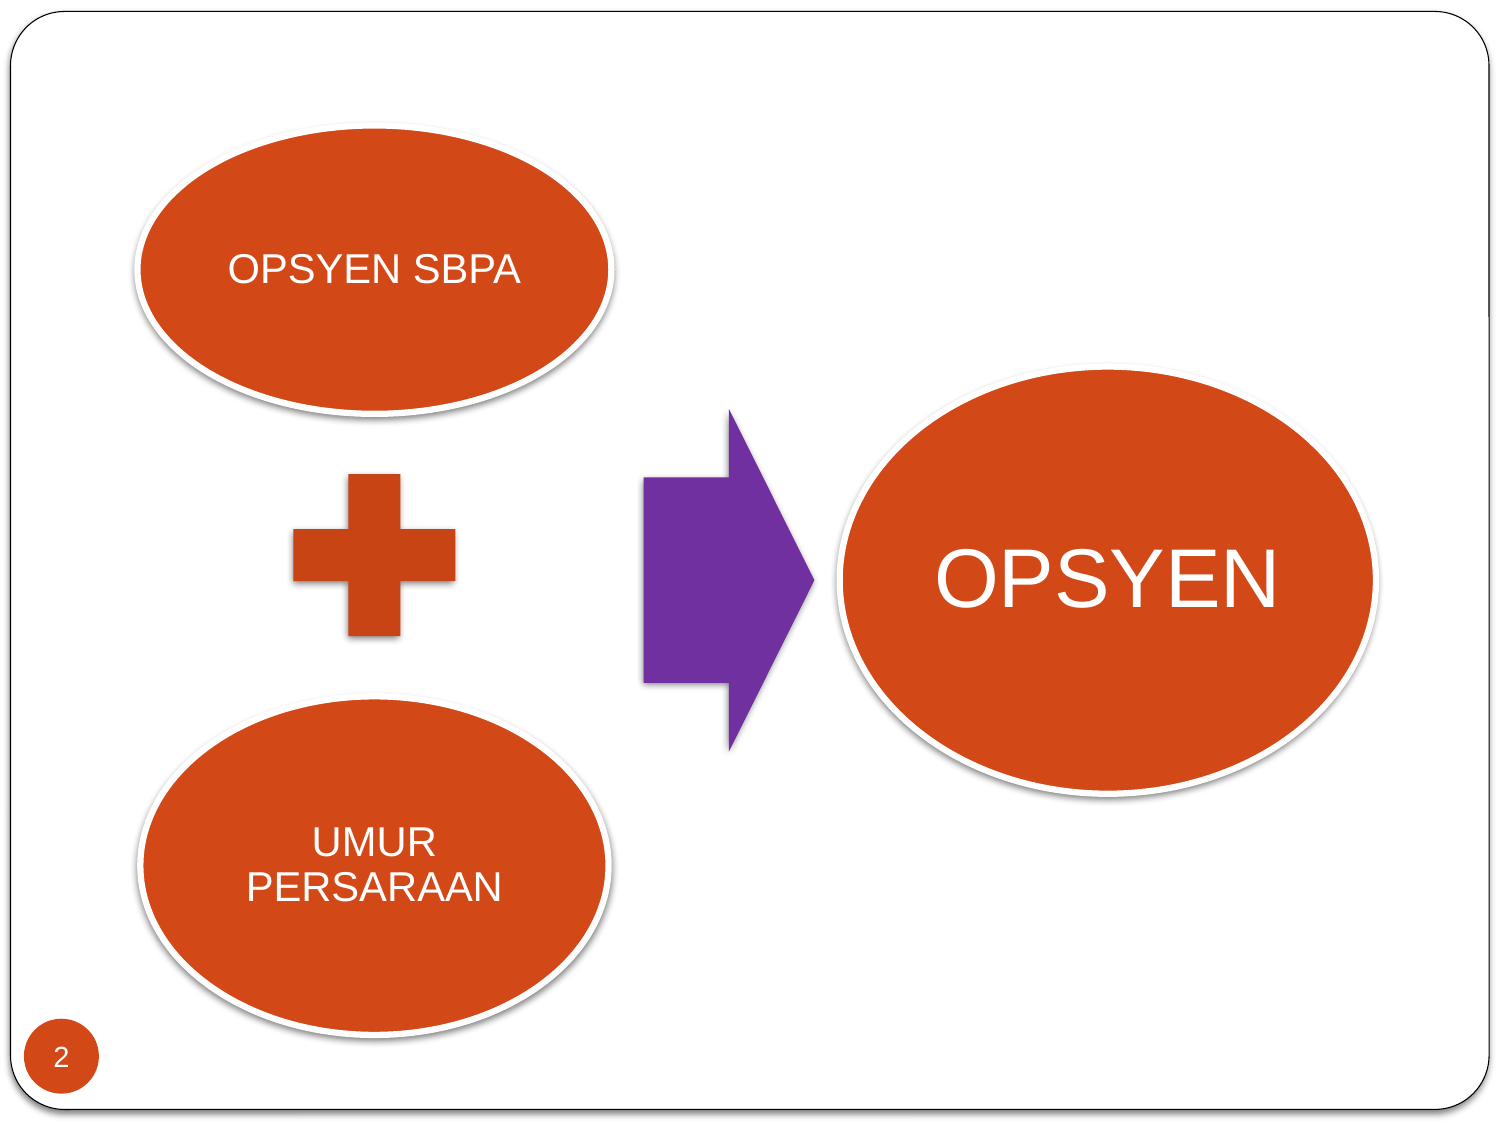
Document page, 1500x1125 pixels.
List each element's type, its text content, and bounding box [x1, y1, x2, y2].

slide_number 2 [23, 1018, 99, 1094]
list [88, 125, 1426, 1036]
